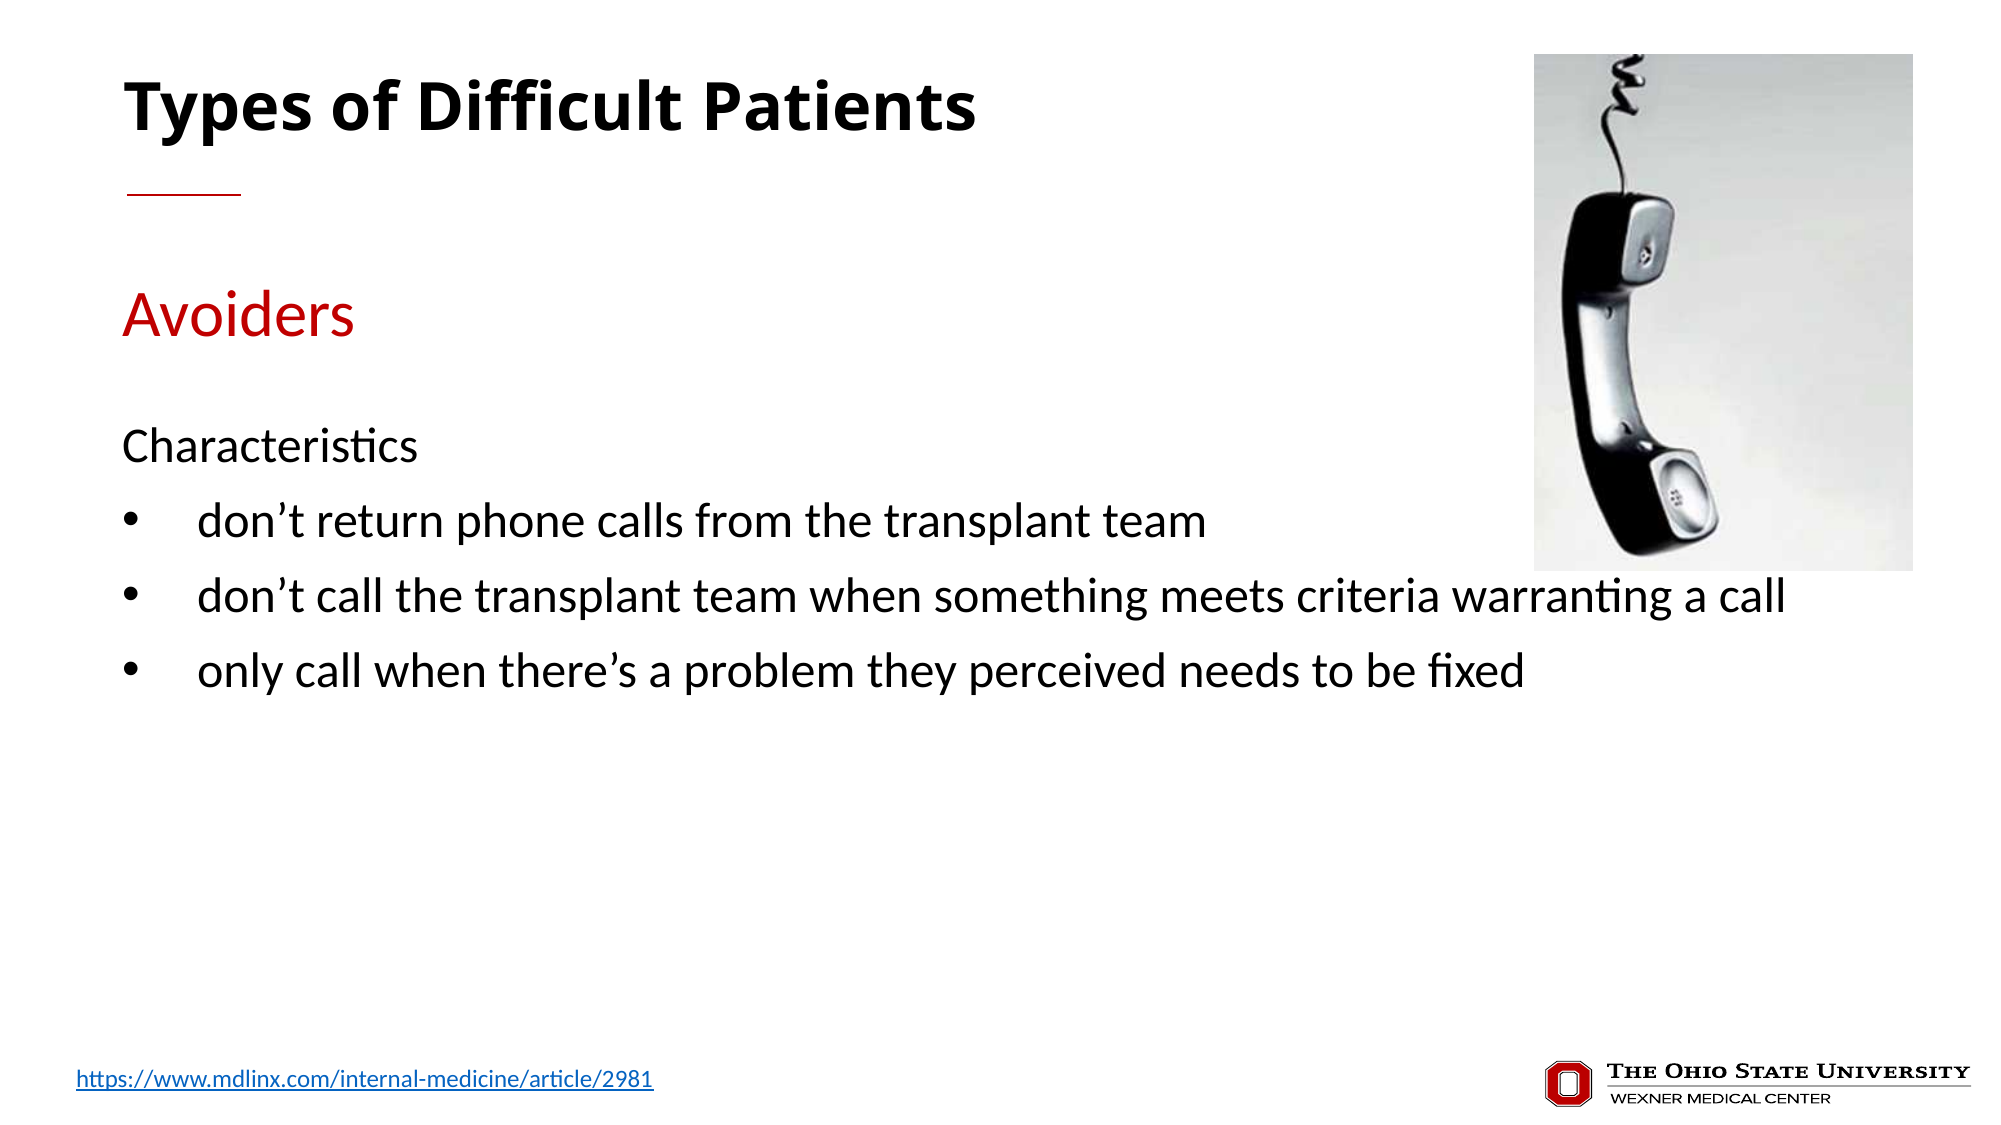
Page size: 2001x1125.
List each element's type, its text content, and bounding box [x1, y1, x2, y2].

title Types of Difficult Patients [108, 84, 1392, 153]
text_box https://www.mdlinx.com/internal-medicine/article/2981 [61, 1055, 1008, 1101]
list Avoiders Characteristics don’t return phone calls from the transplant team don’t call the transplant team when something meets criteria warranting a call only call when there’s a problem they perceived needs to be fixed [107, 271, 1901, 963]
picture [1534, 54, 1913, 571]
